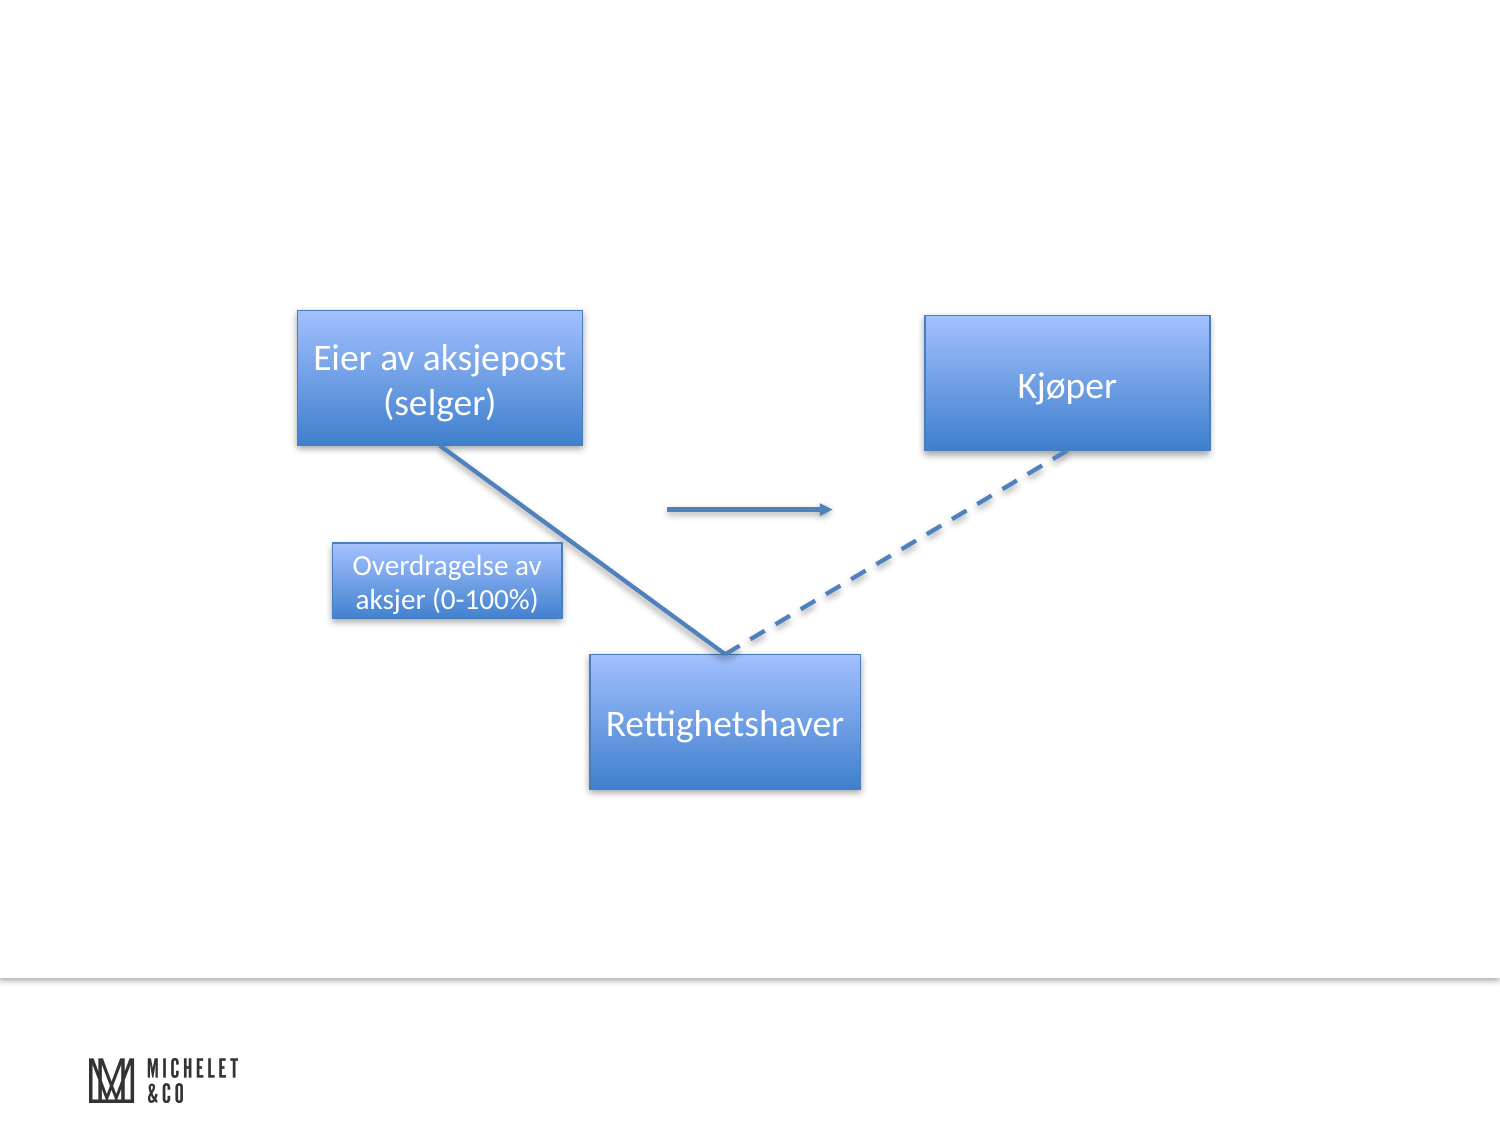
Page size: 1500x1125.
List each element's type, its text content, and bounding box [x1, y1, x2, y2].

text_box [724, 450, 1068, 655]
text_box Eier av aksjepost (selger) [297, 310, 583, 446]
text_box Kjøper [924, 315, 1211, 451]
text_box Rettighetshaver [589, 663, 861, 790]
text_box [439, 445, 726, 655]
picture [89, 1058, 238, 1103]
text_box Overdragelse av aksjer (0-100%) [332, 542, 434, 619]
